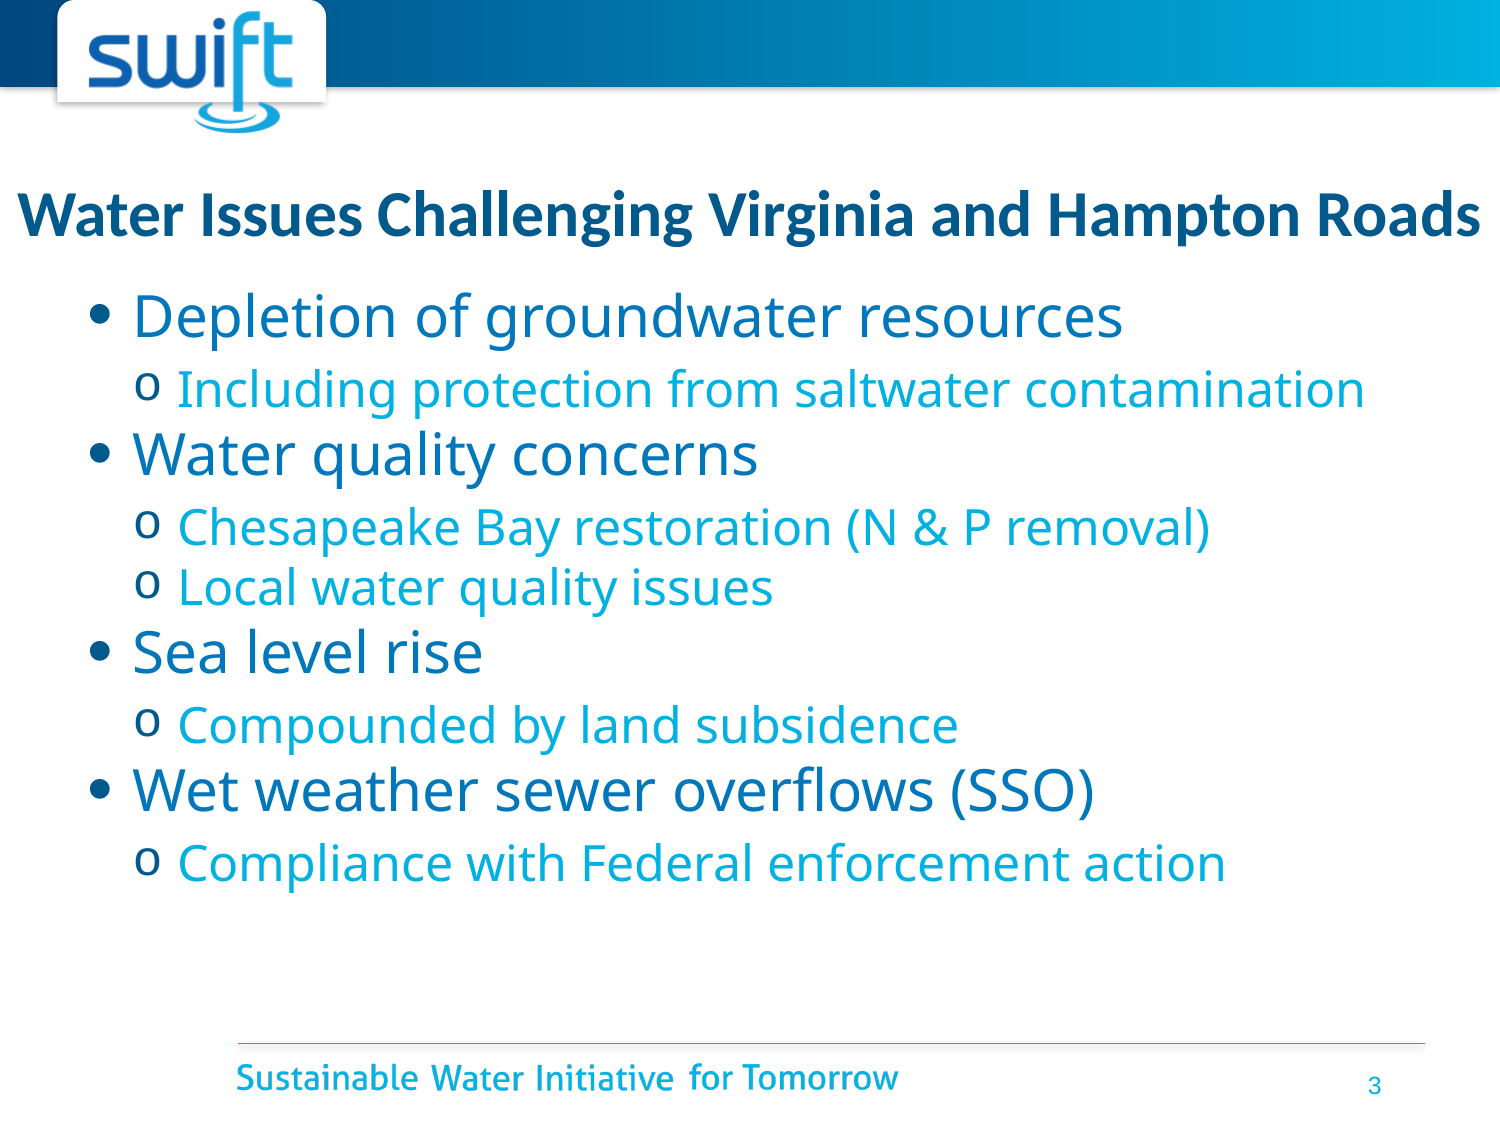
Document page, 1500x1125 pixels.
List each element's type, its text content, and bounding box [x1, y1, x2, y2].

picture [80, 4, 299, 141]
slide_number 3 [1325, 1055, 1425, 1106]
picture [422, 0, 426, 87]
picture [220, 1049, 910, 1100]
title Water Issues Challenging Virginia and Hampton Roads [17, 174, 1500, 250]
list Depletion of groundwater resources Including protection from saltwater contamination Water quality concerns Chesapeake Bay restoration (N & P removal) Local water quality issues Sea level rise Compounded by land subsidence Wet weather sewer overflows (SSO) Compliance with Federal enforcement action [87, 271, 1400, 950]
